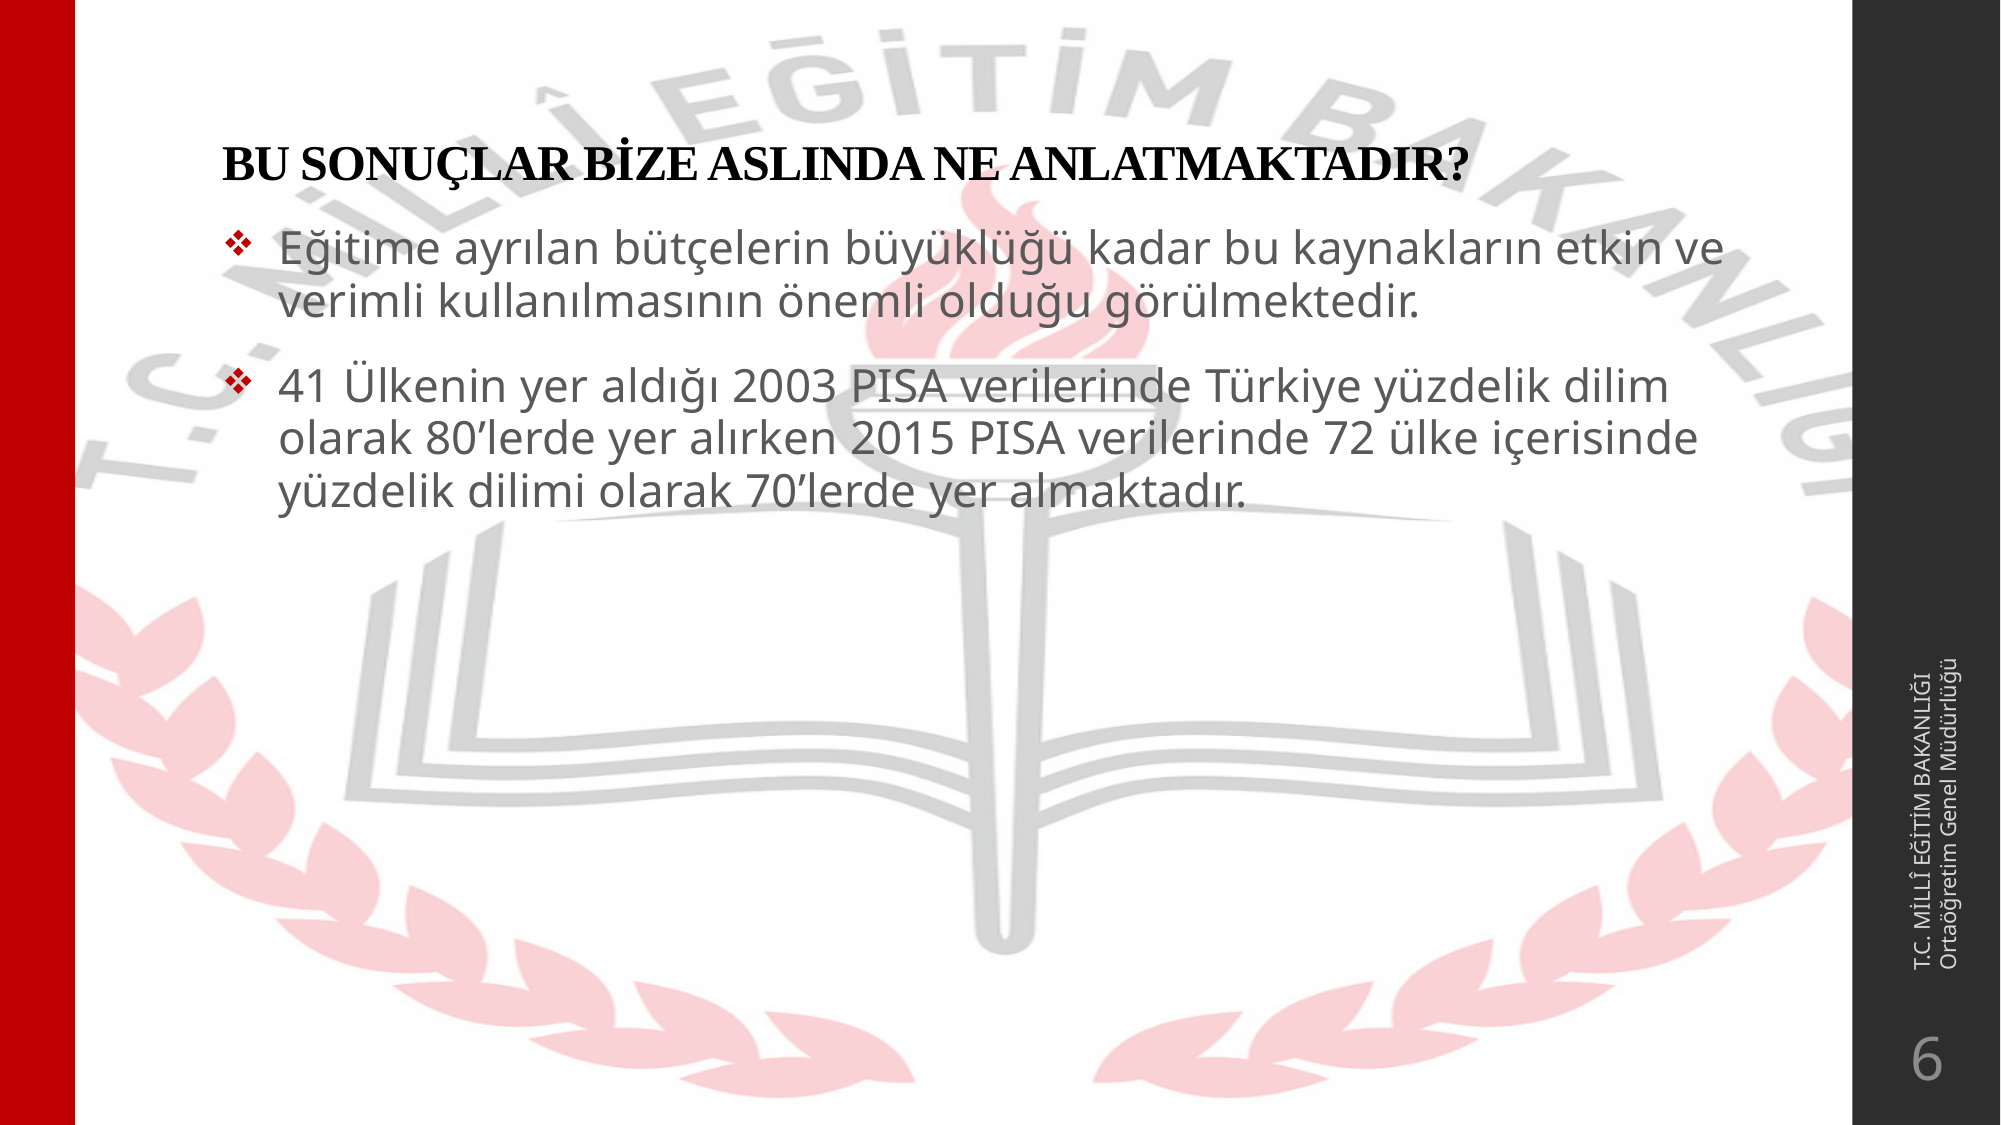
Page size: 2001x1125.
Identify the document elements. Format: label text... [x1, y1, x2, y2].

footer T.C. MİLLÎ EĞİTİM BAKANLIĞI Ortaöğretim Genel Müdürlüğü [1897, 271, 1971, 986]
title BU SONUÇLAR BİZE ASLINDA NE ANLATMAKTADIR? [206, 124, 1752, 199]
slide_number 6 [1852, 1012, 2000, 1110]
list Eğitime ayrılan bütçelerin büyüklüğü kadar bu kaynakların etkin ve verimli kullanılmasının önemli olduğu görülmektedir. 41 Ülkenin yer aldığı 2003 PISA verilerinde Türkiye yüzdelik dilim olarak 80’lerde yer alırken 2015 PISA verilerinde 72 ülke içerisinde yüzdelik dilimi olarak 70’lerde yer almaktadır. [206, 215, 1752, 1065]
